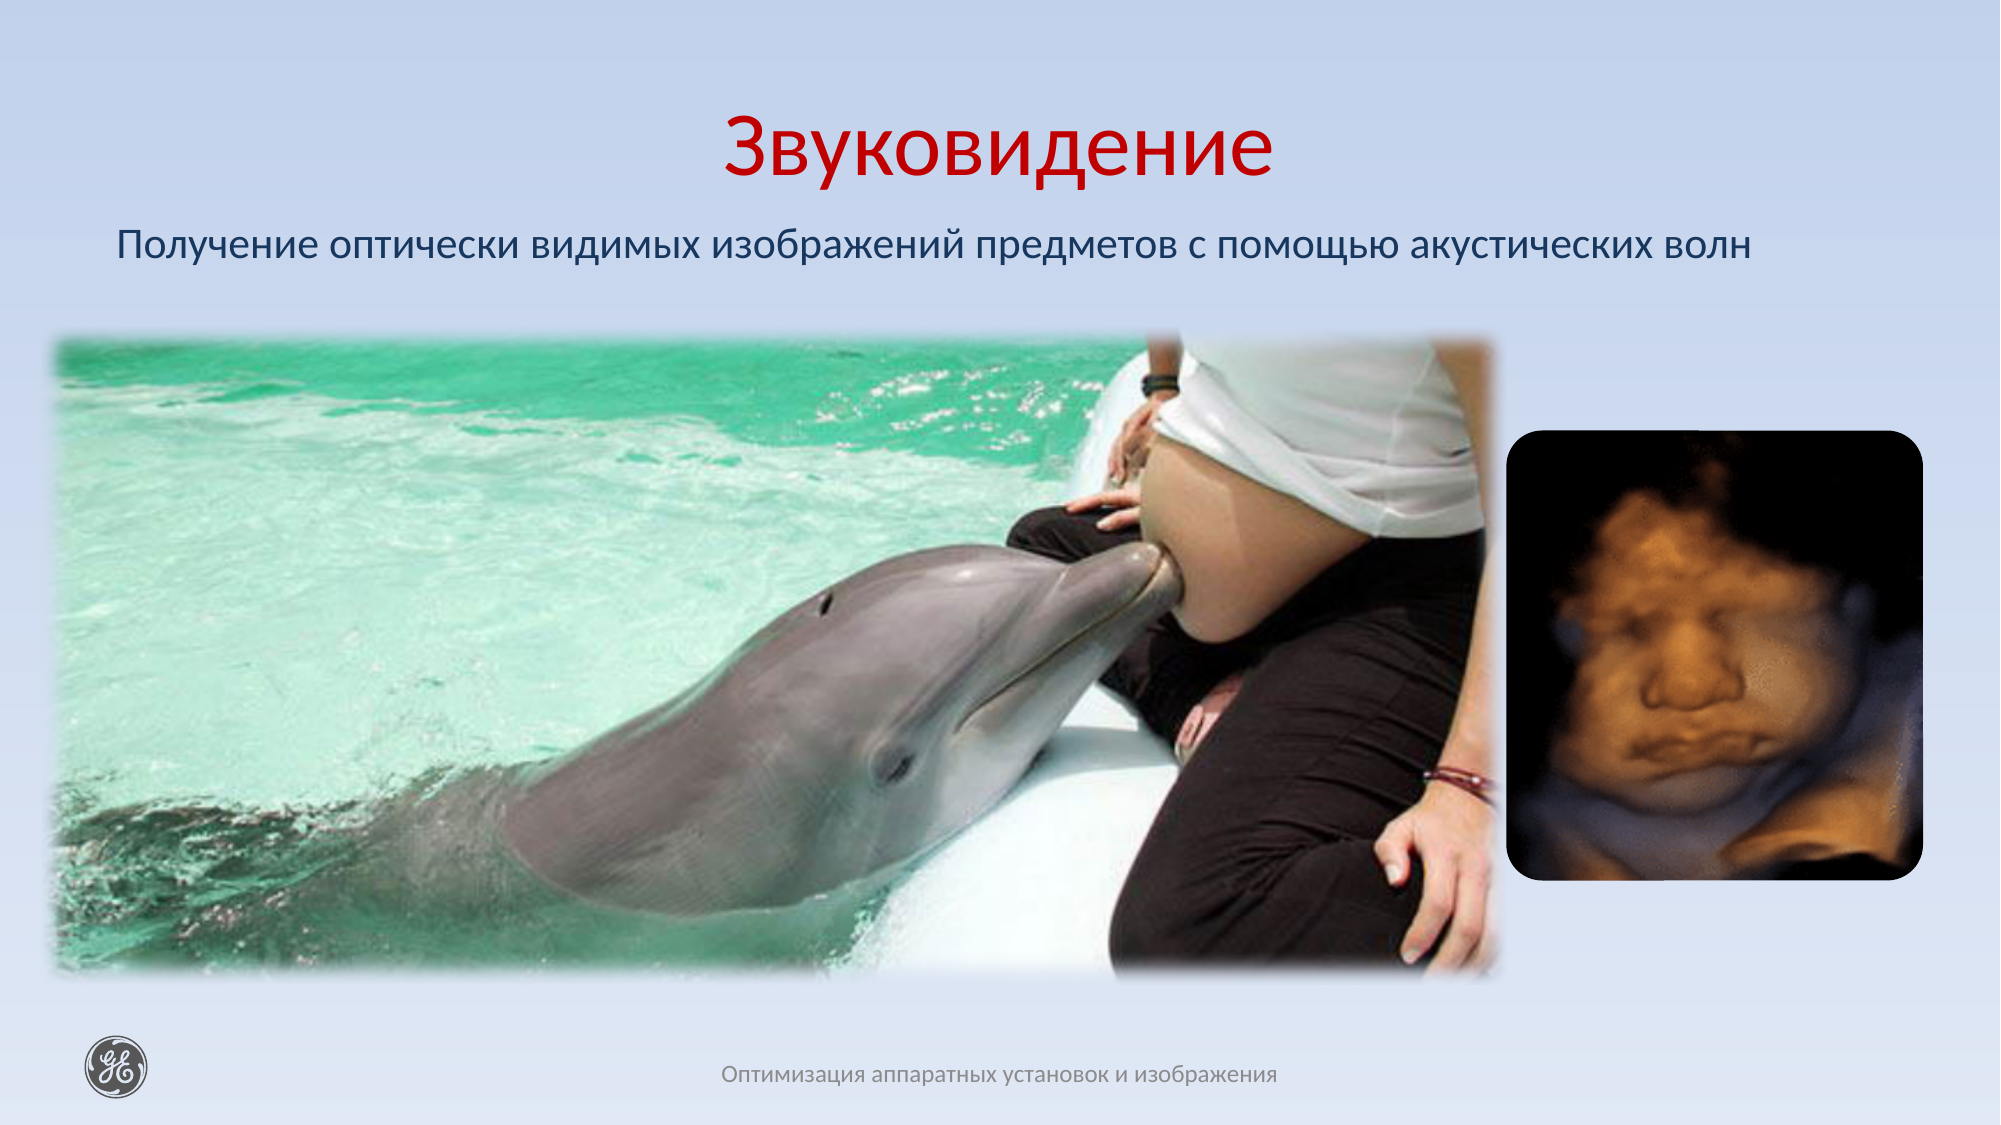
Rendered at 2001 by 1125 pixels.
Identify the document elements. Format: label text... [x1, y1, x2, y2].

list Получение оптически видимых изображений предметов с помощью акустических волн [86, 184, 2000, 1047]
title Звуковидение [99, 45, 1900, 184]
picture [41, 326, 1924, 986]
footer Оптимизация аппаратных установок и изображения [683, 1042, 1317, 1103]
